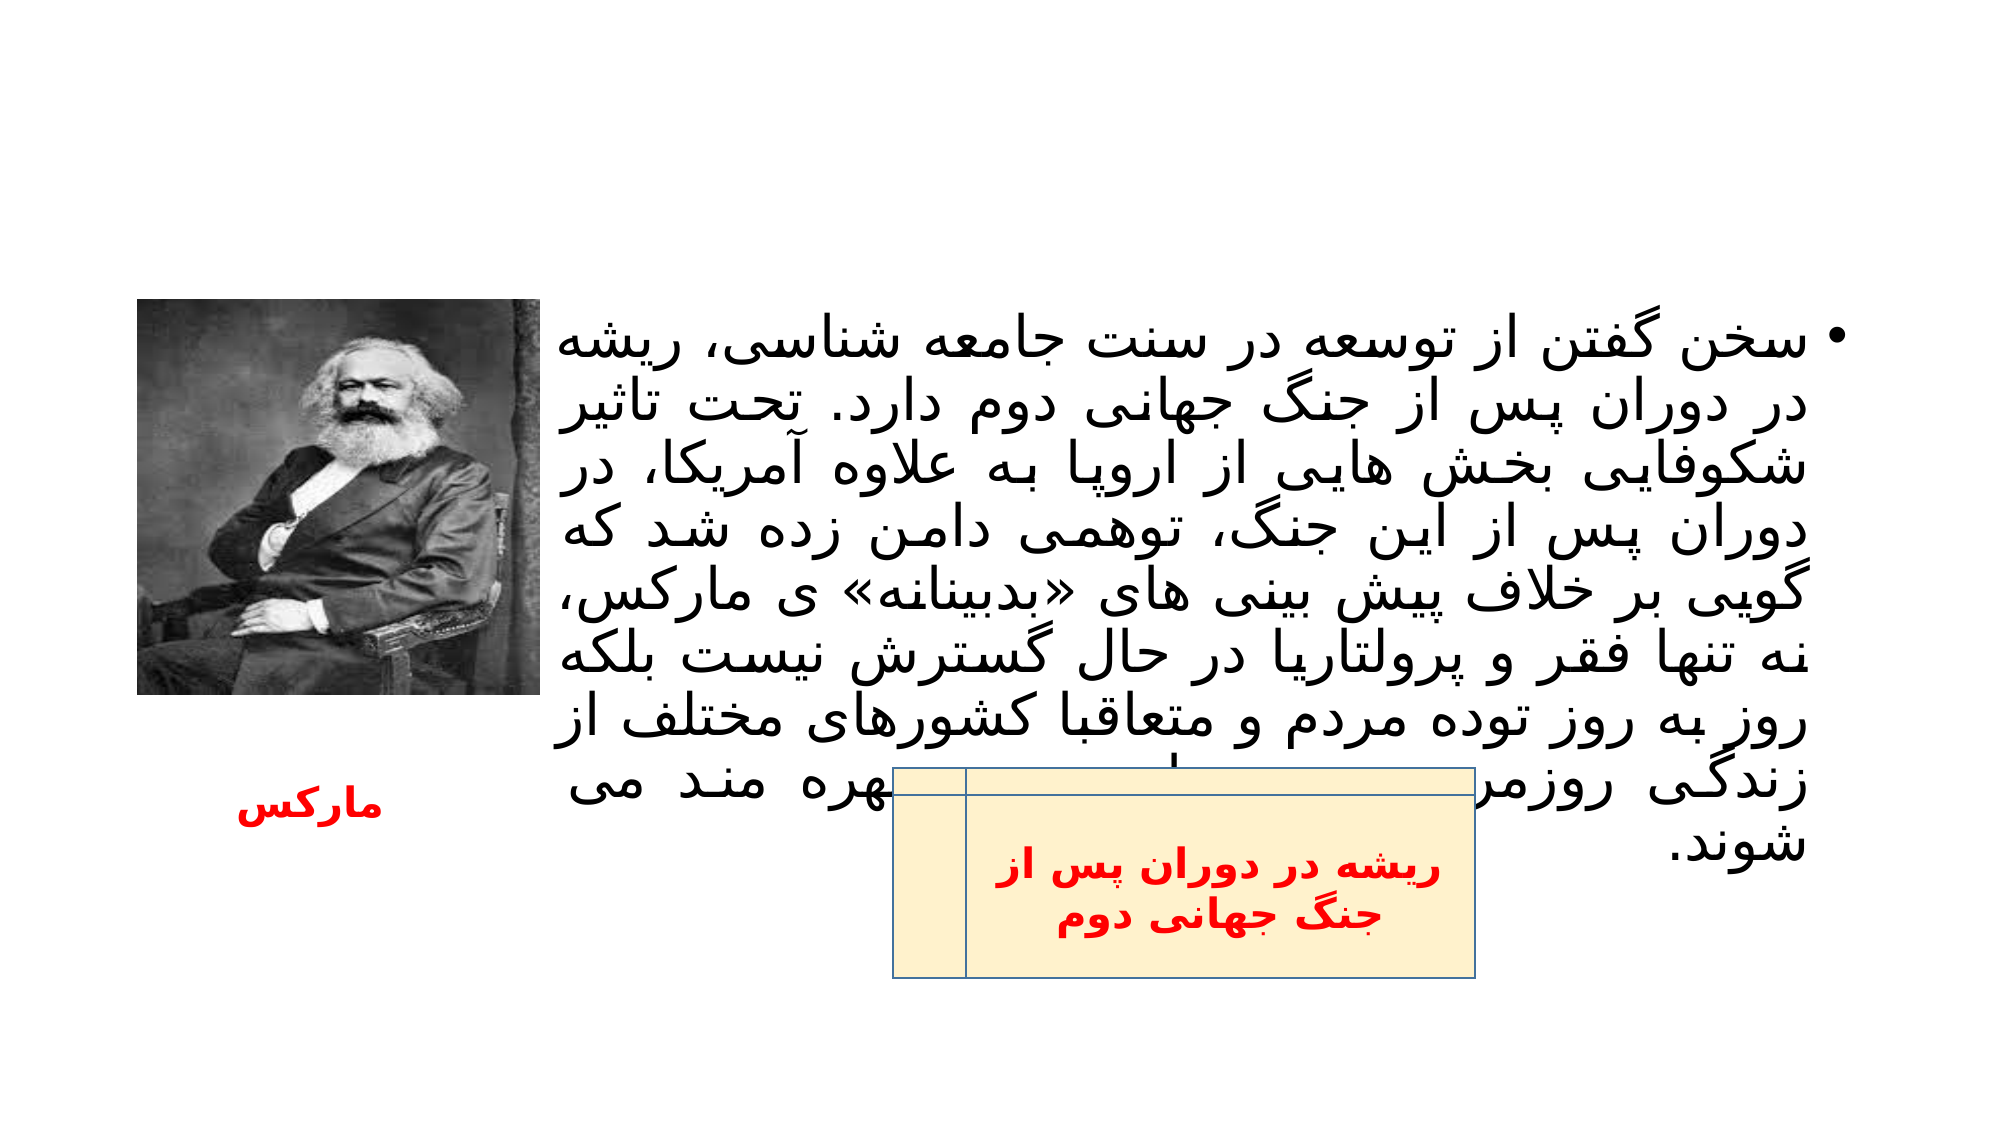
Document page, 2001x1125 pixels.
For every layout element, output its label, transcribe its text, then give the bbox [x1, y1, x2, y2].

list سخن گفتن از توسعه در سنت جامعه شناسی، ریشه در دوران پس از جنگ جهانی دوم دارد. تحت تاثیر شکوفایی بخش هایی از اروپا به علاوه آمریکا، در دوران پس از این جنگ، توهمی دامن زده شد که گویی بر خلاف پیش بینی های «بدبینانه» ی مارکس، نه تنها فقر و پرولتاریا در حال گسترش نیست بلکه روز به روز توده مردم و متعاقبا کشورهای مختلف از زندگی روزمره بهتر و راحت تری بهره مند می شوند. [540, 299, 1863, 1014]
text_box مارکس [216, 768, 404, 834]
picture [137, 299, 540, 695]
text_box ریشه در دوران پس از جنگ جهانی دوم [892, 767, 1476, 979]
